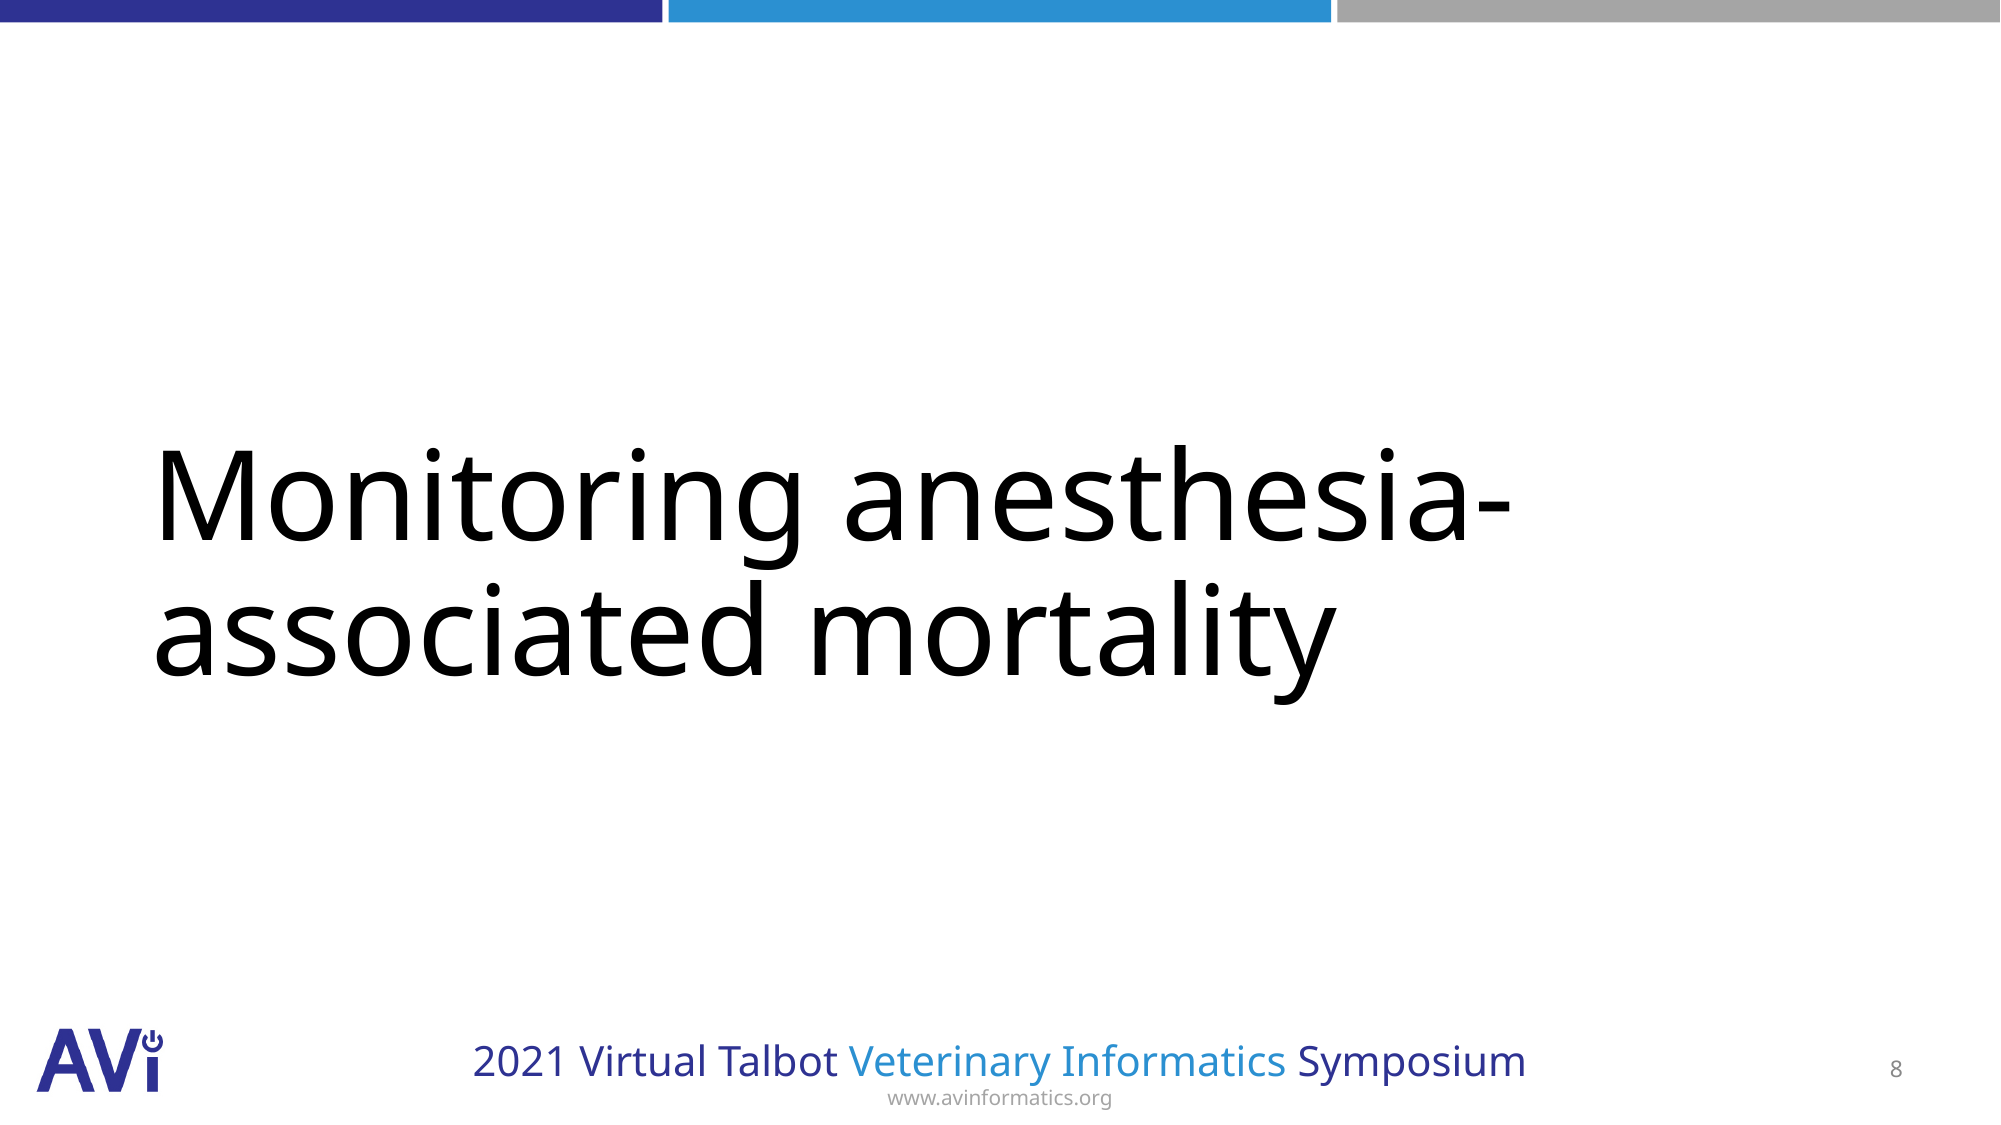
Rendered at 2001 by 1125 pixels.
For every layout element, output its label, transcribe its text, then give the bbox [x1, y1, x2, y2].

title Monitoring anesthesia-associated mortality [136, 242, 1862, 711]
picture [36, 1014, 165, 1104]
slide_number 8 [1773, 1040, 1918, 1101]
